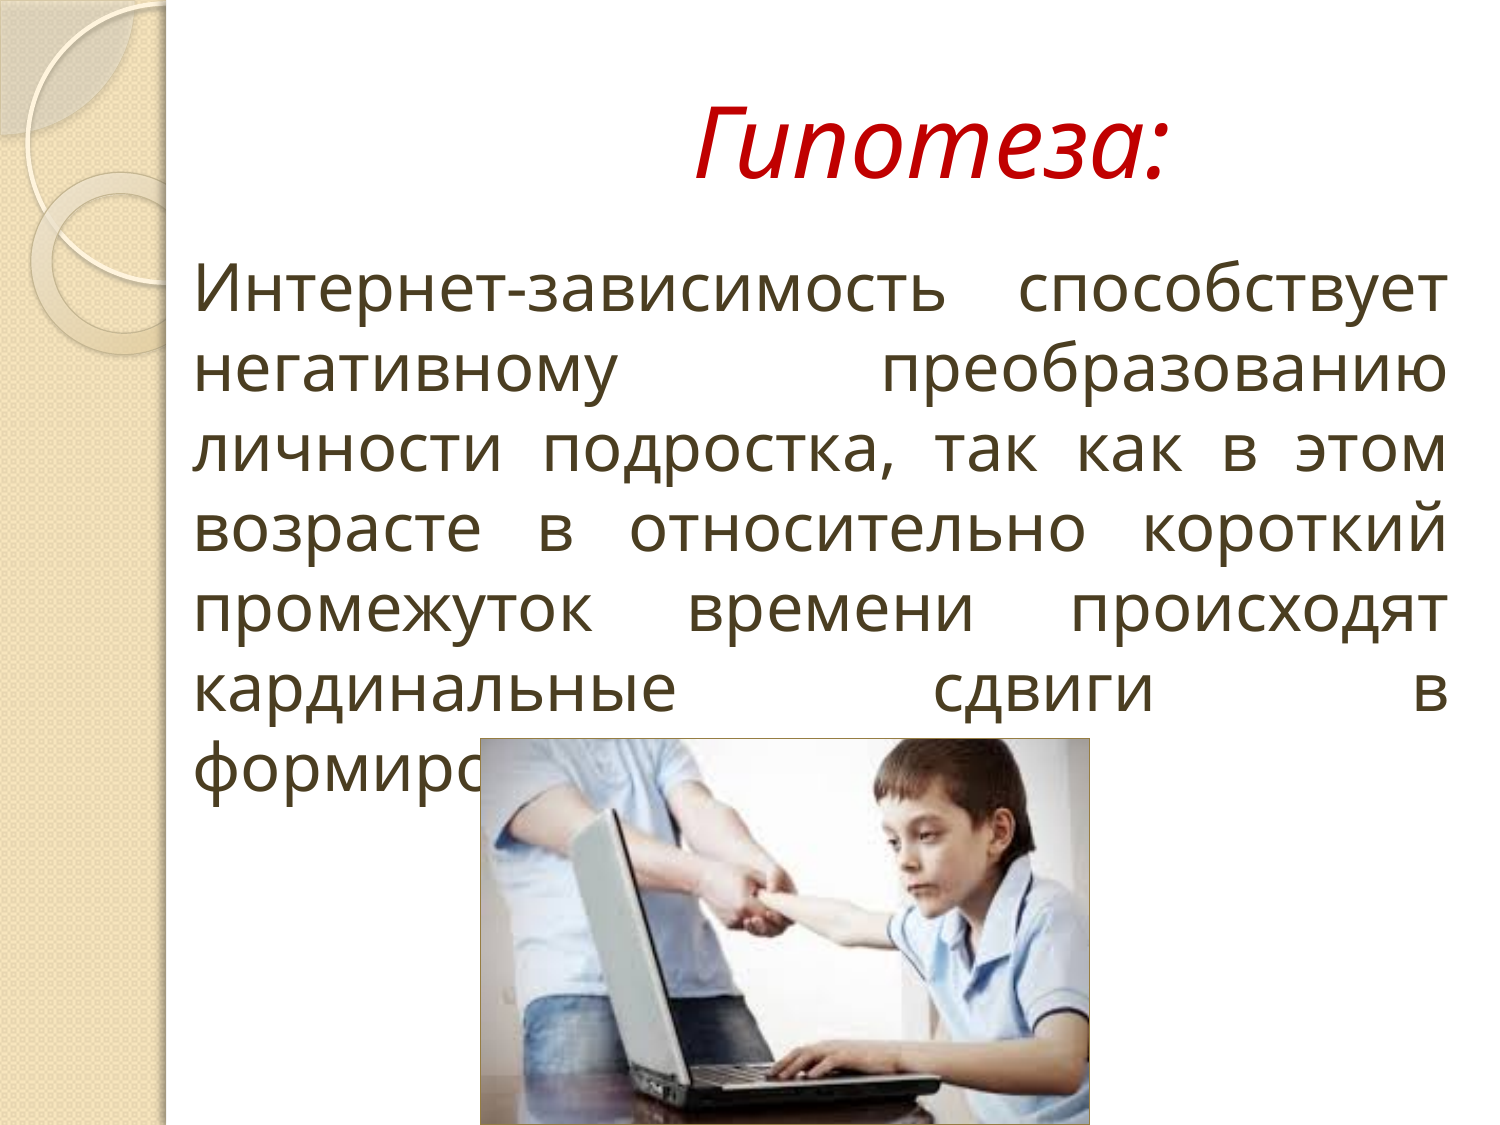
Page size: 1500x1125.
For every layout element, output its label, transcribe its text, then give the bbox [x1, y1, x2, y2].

picture [480, 737, 1091, 1125]
title Гипотеза: [235, 45, 1466, 233]
list Интернет-зависимость способствует негативному преобразованию личности подростка, так как в этом возрасте в относительно короткий промежуток времени происходят кардинальные сдвиги в формировании личности. [164, 237, 1466, 821]
